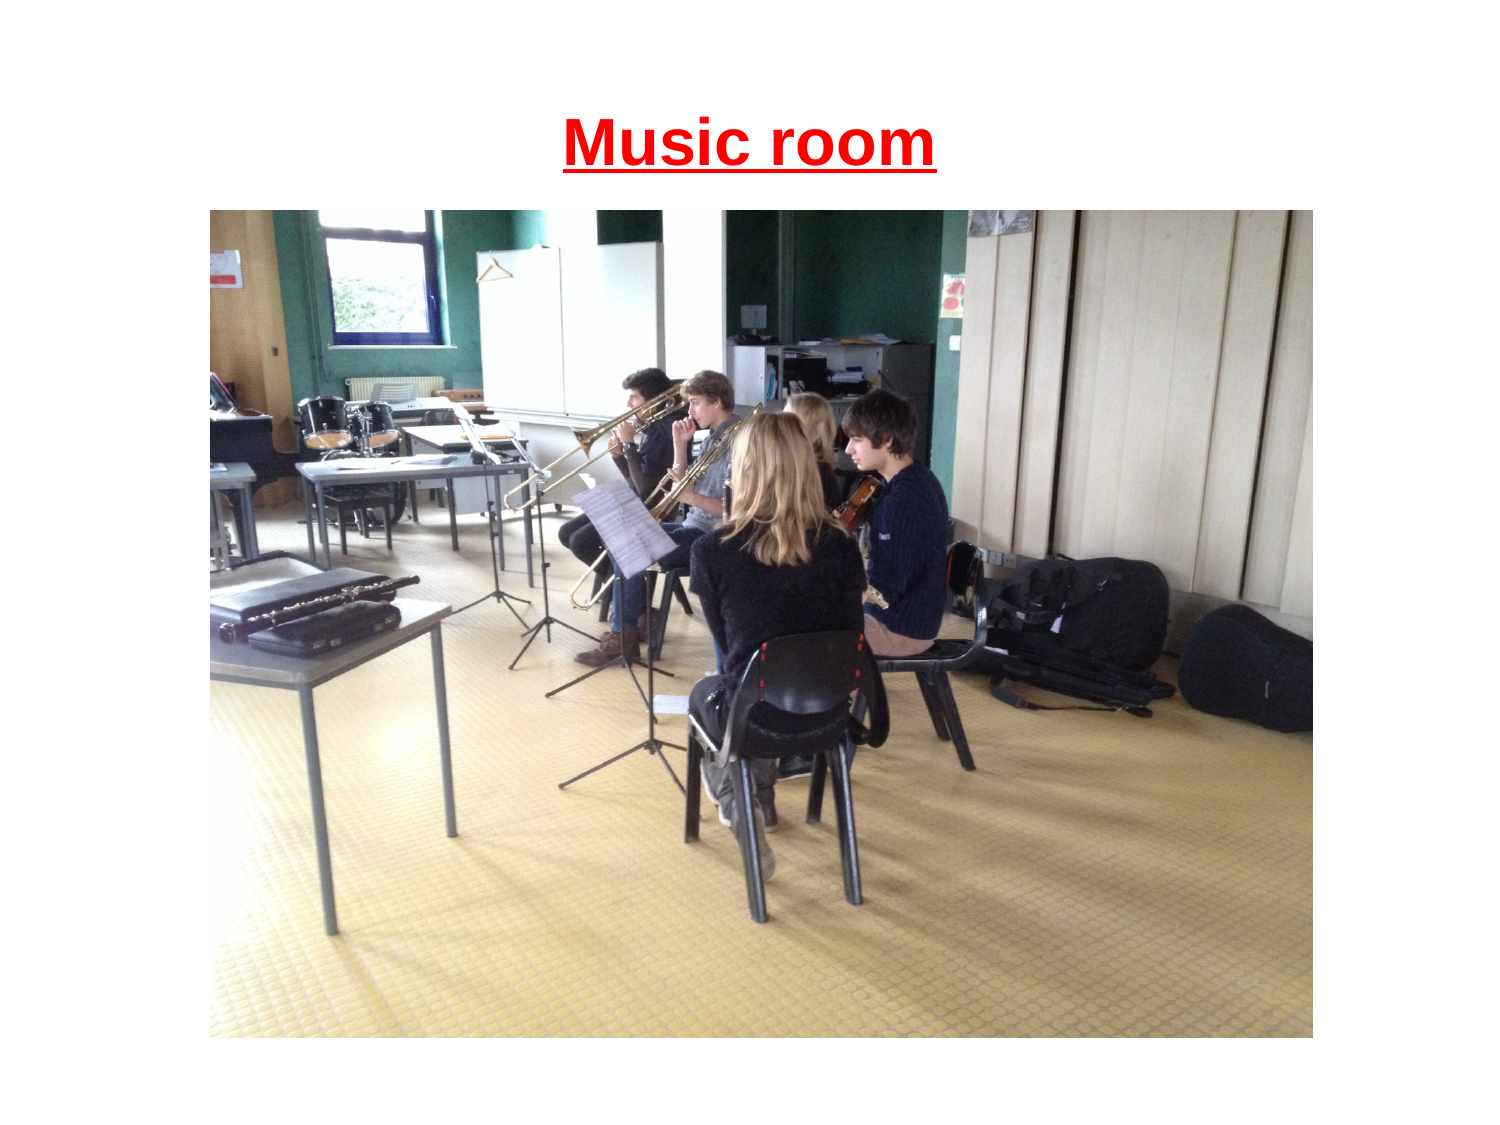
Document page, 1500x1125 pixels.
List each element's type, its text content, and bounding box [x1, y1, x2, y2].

title Music room [75, 45, 1425, 233]
picture [210, 210, 1313, 1038]
